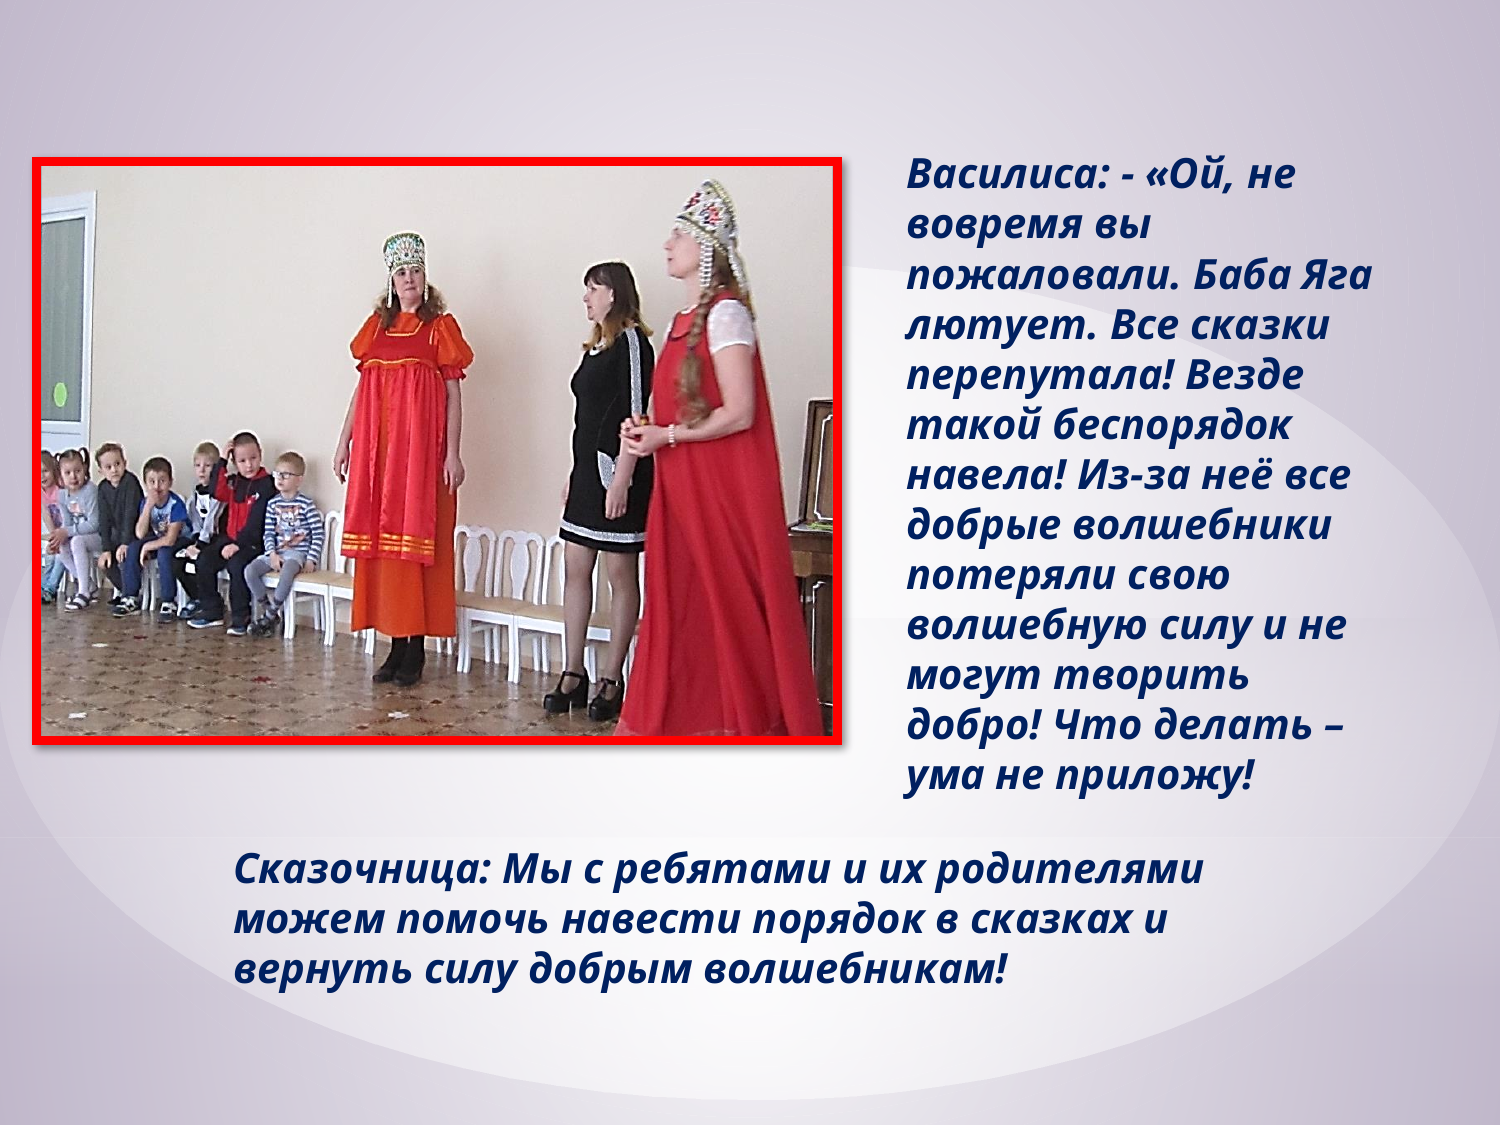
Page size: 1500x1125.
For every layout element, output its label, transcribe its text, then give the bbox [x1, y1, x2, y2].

picture [41, 165, 833, 737]
text_box Василиса: - «Ой, не вовремя вы пожаловали. Баба Яга лютует. Все сказки перепутала! Везде такой беспорядок навела! Из-за неё все добрые волшебники потеряли свою волшебную силу и не могут творить добро! Что делать – ума не приложу! [891, 89, 1412, 805]
text_box Сказочница: Мы с ребятами и их родителями можем помочь навести порядок в сказках и вернуть силу добрым волшебникам! [218, 834, 1316, 999]
